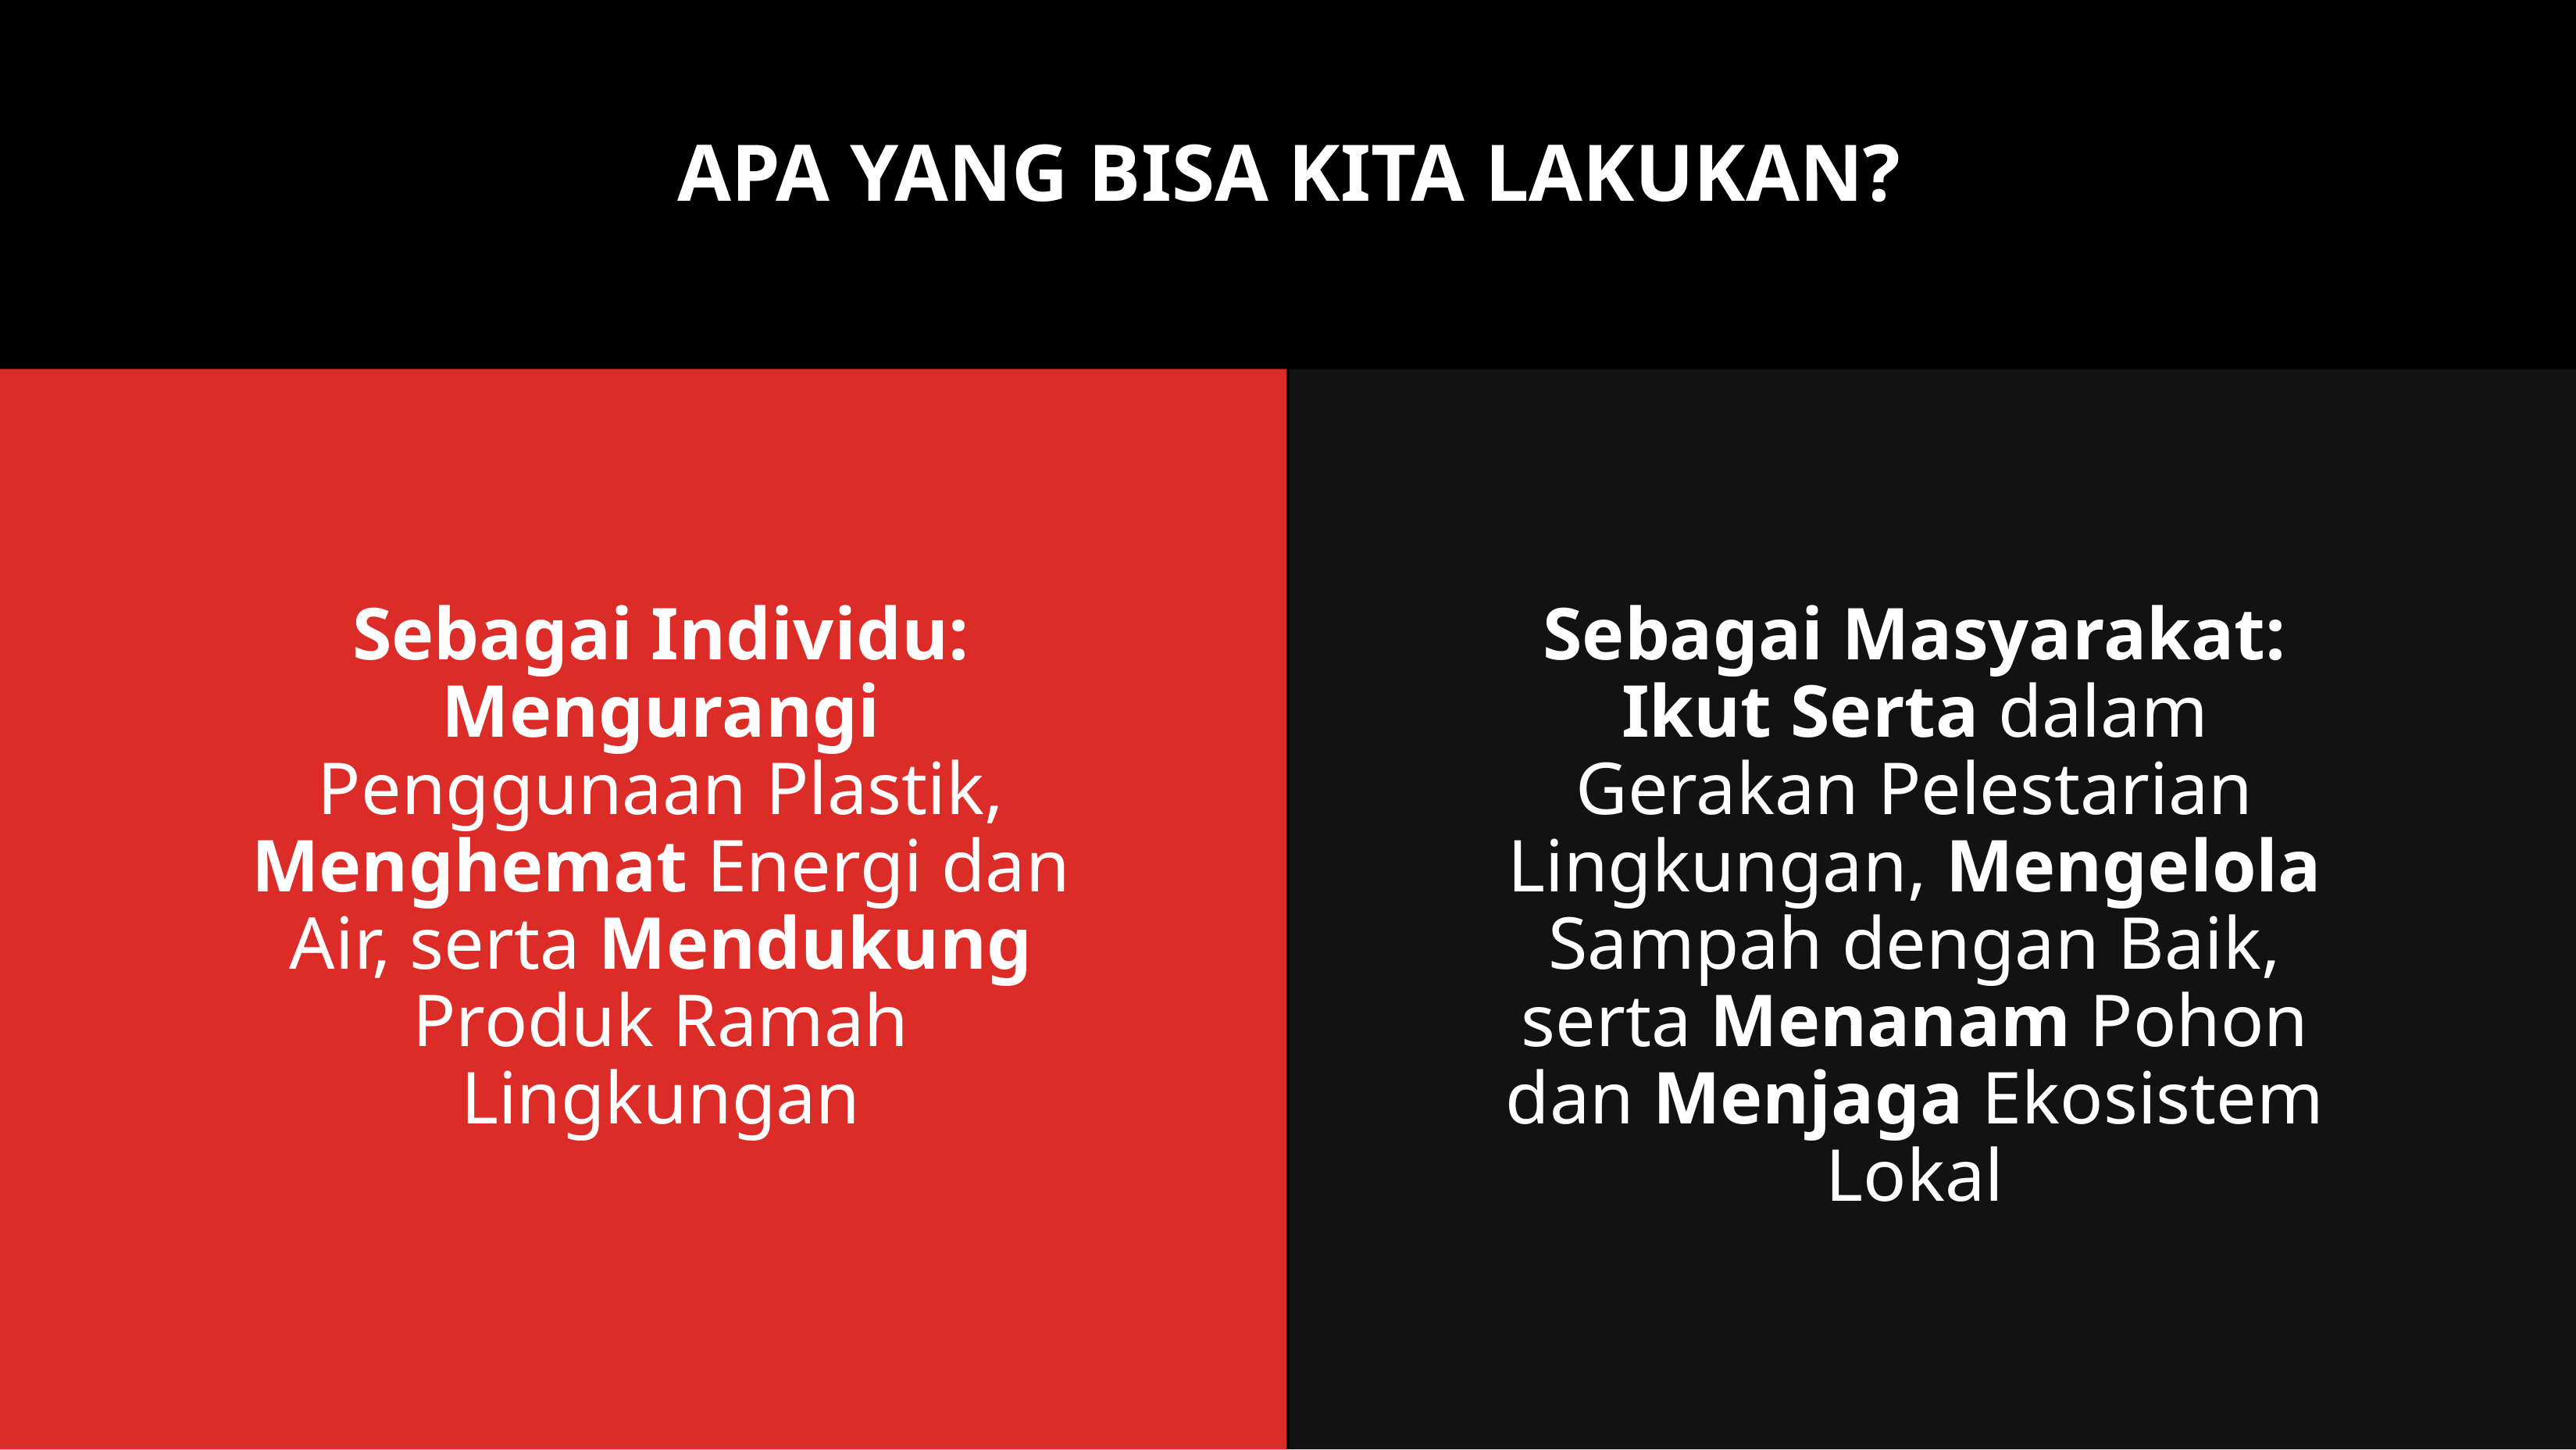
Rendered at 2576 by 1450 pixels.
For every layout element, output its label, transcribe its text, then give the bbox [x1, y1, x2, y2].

title APA YANG BISA KITA LAKUKAN? [273, 104, 2306, 248]
list Sebagai Individu: Mengurangi Penggunaan Plastik, Menghemat Energi dan Air, serta Mendukung Produk Ramah Lingkungan [212, 489, 1111, 1329]
text_box [0, 369, 1287, 1450]
text_box Sebagai Masyarakat: Ikut Serta dalam Gerakan Pelestarian Lingkungan, Mengelola Sampah dengan Baik, serta Menanam Pohon dan Menjaga Ekosistem Lokal [1465, 489, 2364, 1329]
text_box [1289, 369, 2576, 1450]
